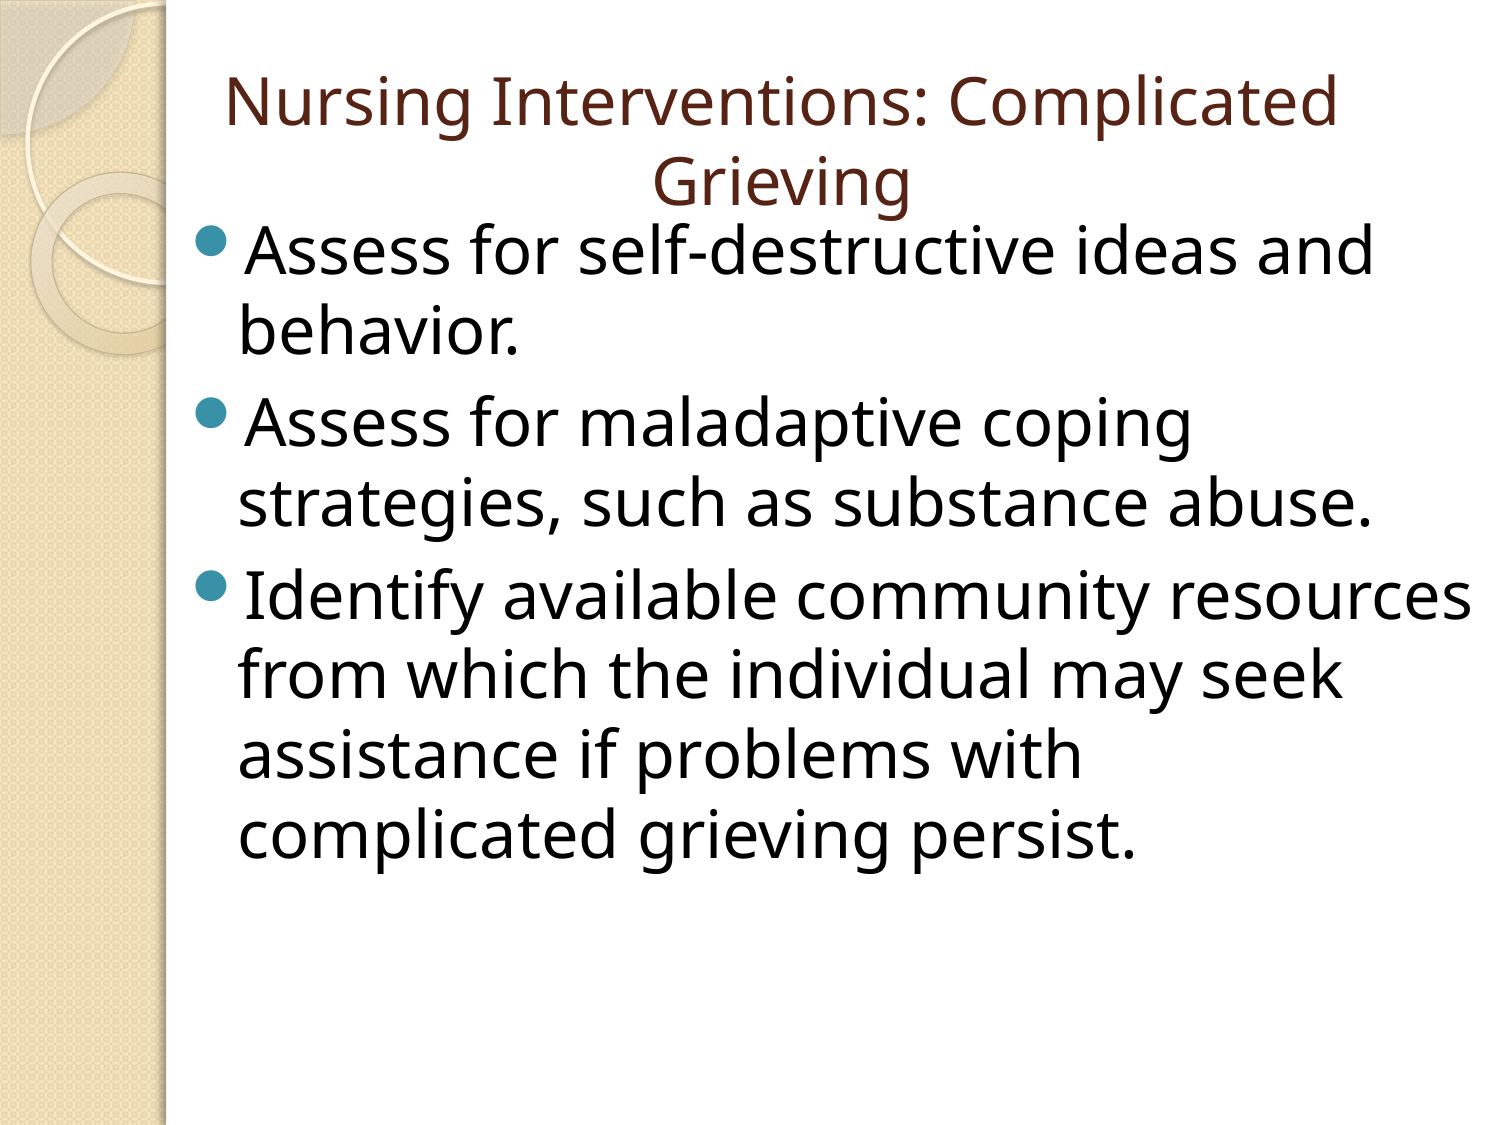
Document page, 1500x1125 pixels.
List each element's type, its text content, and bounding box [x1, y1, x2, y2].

title Nursing Interventions: Complicated Grieving [99, 45, 1466, 233]
list Assess for self-destructive ideas and behavior. Assess for maladaptive coping strategies, such as substance abuse. Identify available community resources from which the individual may seek assistance if problems with complicated grieving persist. [162, 199, 1500, 1125]
